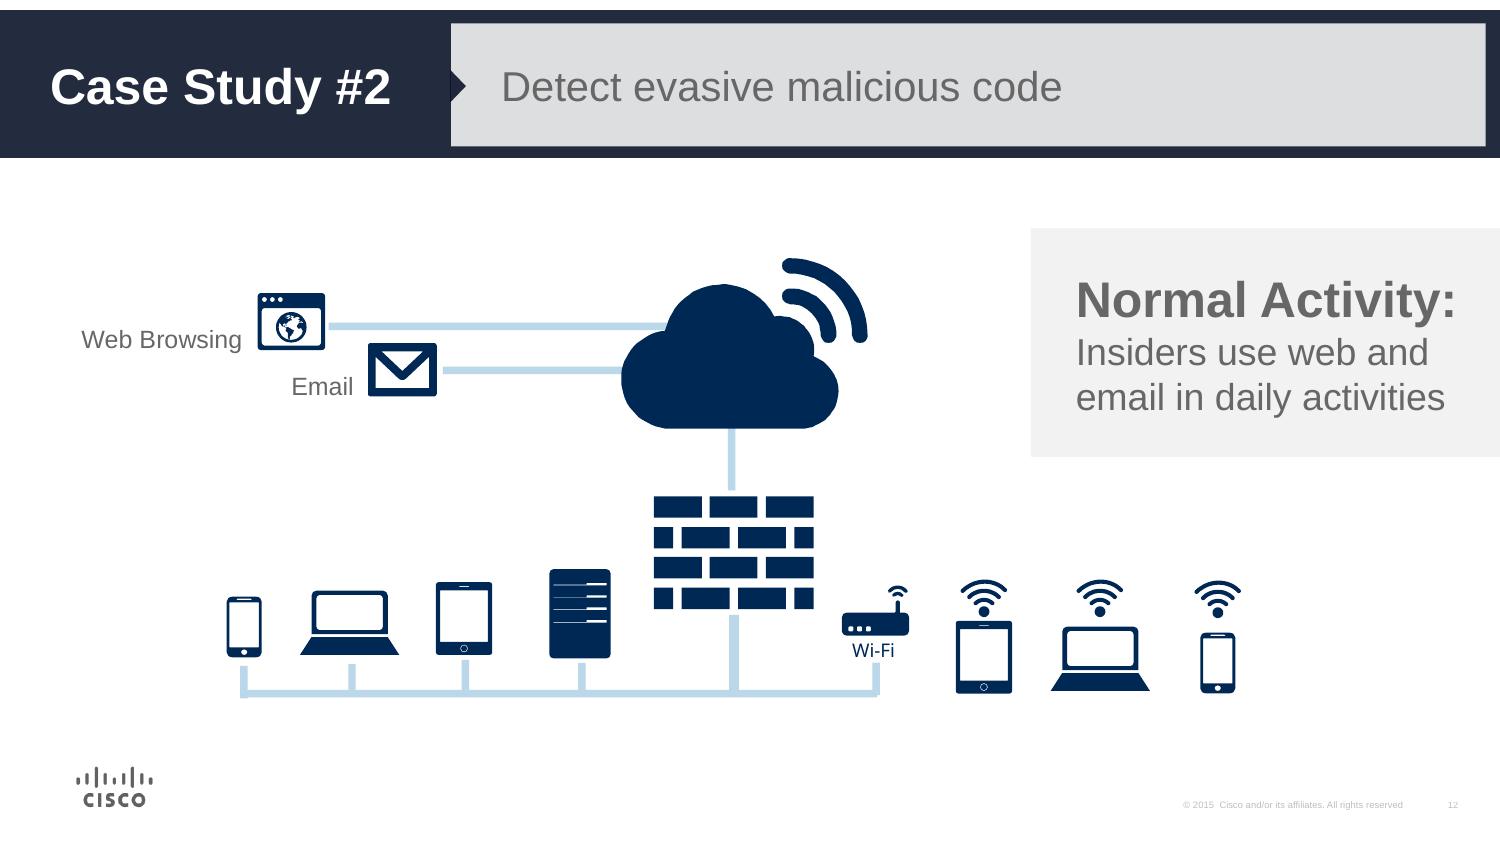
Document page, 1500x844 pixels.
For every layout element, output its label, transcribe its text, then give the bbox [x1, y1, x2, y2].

text_box [368, 343, 437, 397]
text_box Email [159, 363, 369, 409]
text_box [1076, 579, 1124, 618]
text_box [794, 527, 814, 549]
text_box [459, 658, 471, 694]
text_box [441, 365, 615, 376]
text_box [681, 587, 730, 610]
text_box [1050, 626, 1151, 692]
text_box [250, 688, 346, 699]
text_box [1194, 580, 1242, 619]
text_box [653, 527, 674, 549]
text_box Case Study #2 [0, 10, 1500, 158]
text_box [653, 496, 702, 518]
text_box [346, 664, 358, 699]
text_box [299, 590, 400, 656]
text_box [1200, 632, 1236, 694]
text_box [765, 496, 814, 518]
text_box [960, 579, 1008, 618]
text_box [955, 621, 1013, 694]
text_box [726, 438, 738, 493]
text_box [738, 587, 786, 610]
text_box [653, 556, 702, 579]
text_box [738, 527, 786, 549]
text_box [329, 321, 615, 332]
text_box [765, 556, 814, 579]
text_box [226, 596, 262, 658]
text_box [257, 292, 326, 351]
text_box [709, 496, 758, 518]
text_box Normal Activity: Insiders use web and email in daily activities [1030, 228, 1500, 457]
text_box [709, 556, 758, 579]
text_box [238, 664, 250, 700]
text_box [653, 587, 674, 610]
text_box [681, 527, 730, 549]
text_box Web Browsing [56, 316, 258, 362]
text_box [870, 678, 882, 697]
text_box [621, 257, 868, 429]
text_box [449, 69, 466, 103]
text_box [576, 661, 588, 697]
text_box [549, 569, 611, 659]
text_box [798, 585, 949, 670]
text_box [727, 613, 741, 697]
text_box Detect evasive malicious code [451, 23, 1486, 147]
text_box [358, 688, 879, 699]
text_box [435, 582, 493, 655]
